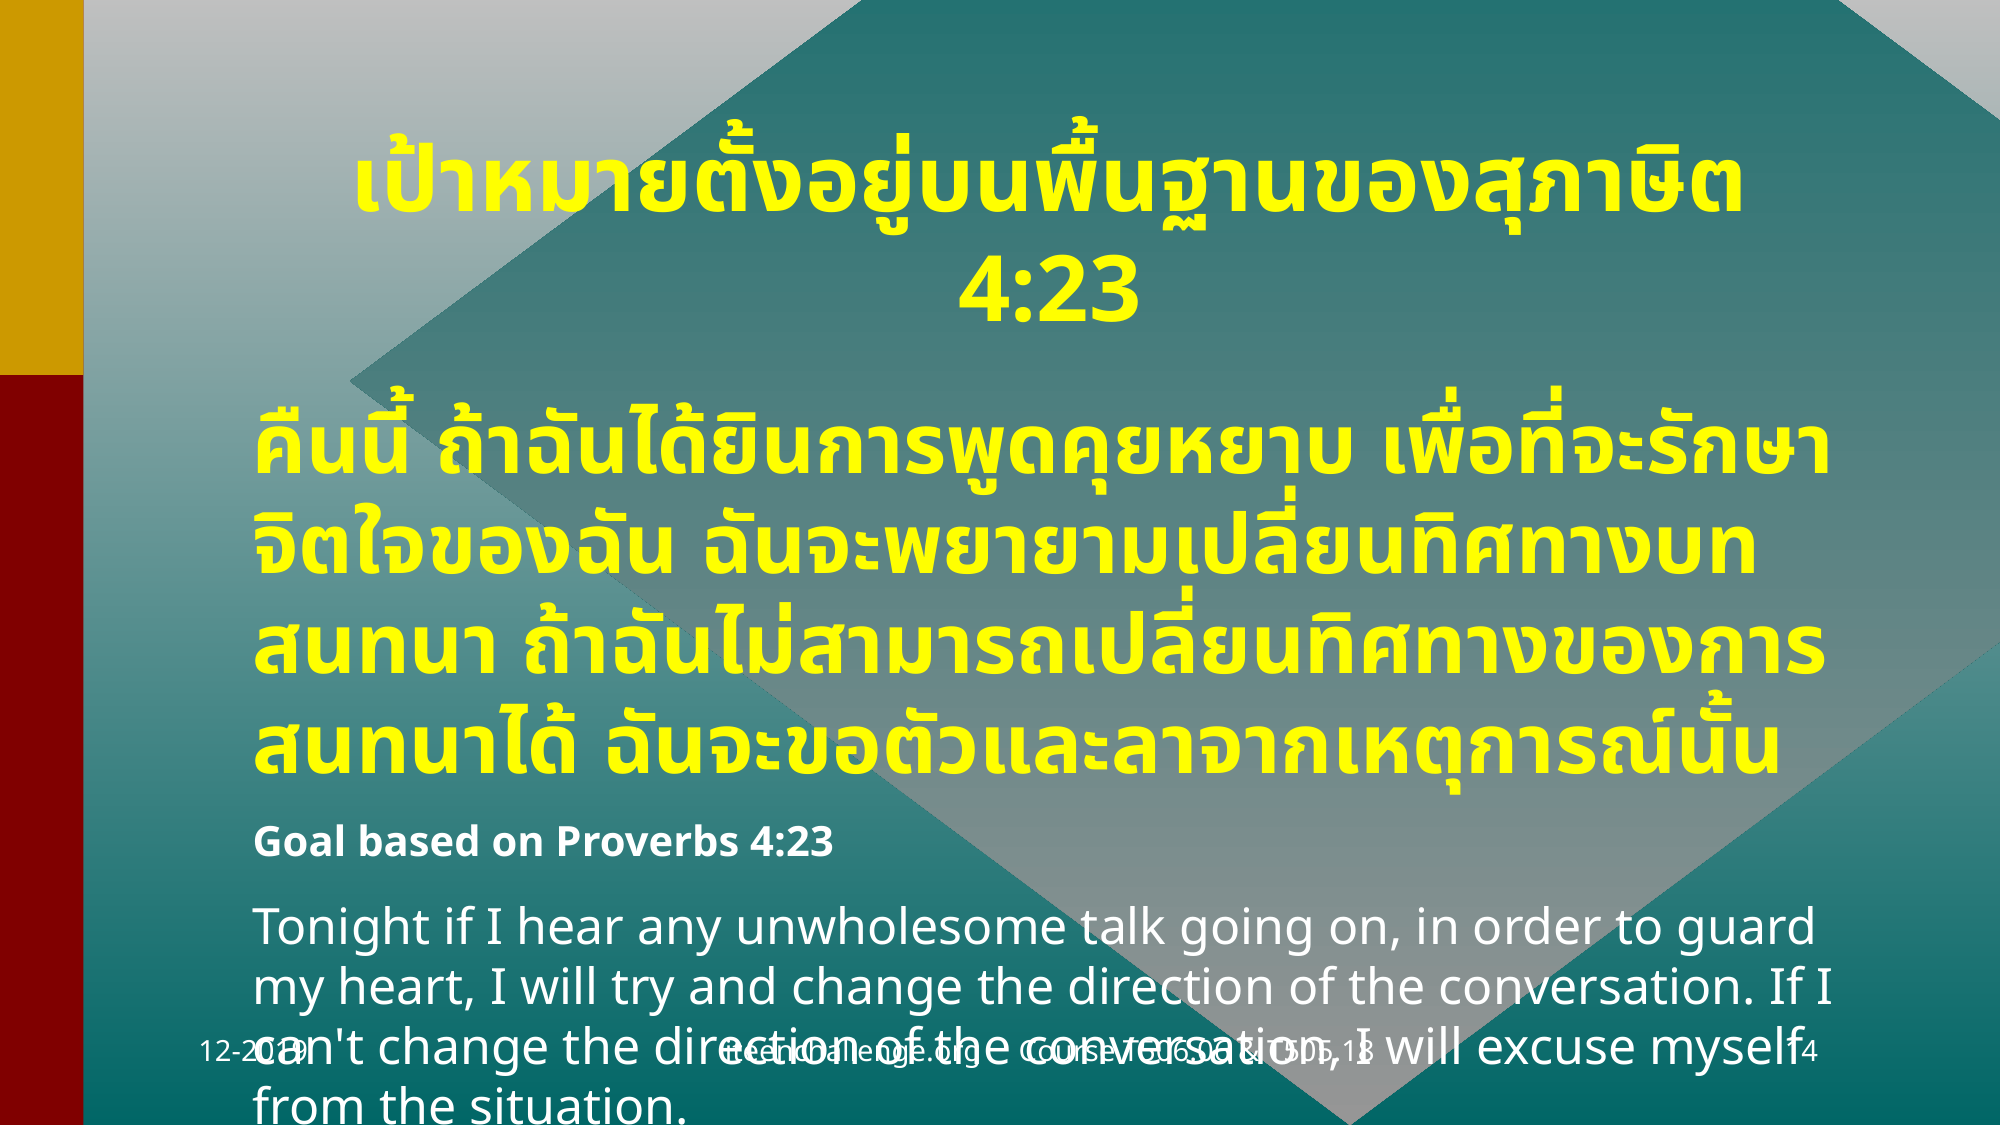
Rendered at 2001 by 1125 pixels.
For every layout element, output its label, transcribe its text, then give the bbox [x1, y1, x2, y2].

footer iteenchallenge.org Course T506.06 & T505.18 [633, 1024, 1467, 1101]
slide_number 12-2019 [183, 1024, 601, 1088]
slide_number 14 [1699, 1024, 1834, 1088]
list เป้าหมายตั้งอยู่บนพื้นฐานของสุภาษิต 4:23 คืนนี้ ถ้าฉันได้ยินการพูดคุยหยาบ เพื่อที่จะรักษาจิตใจของฉัน ฉันจะพยายามเปลี่ยนทิศทางบทสนทนา ถ้าฉันไม่สามารถเปลี่ยนทิศทางของการสนทนาได้ ฉันจะขอตัวและลาจากเหตุการณ์นั้น Goal based on Proverbs 4:23 Tonight if I hear any unwholesome talk going on, in order to guard my heart, I will try and change the direction of the conversation. If I can't change the direction of the conversation, I will excuse myself from the situation. [237, 112, 1863, 1001]
